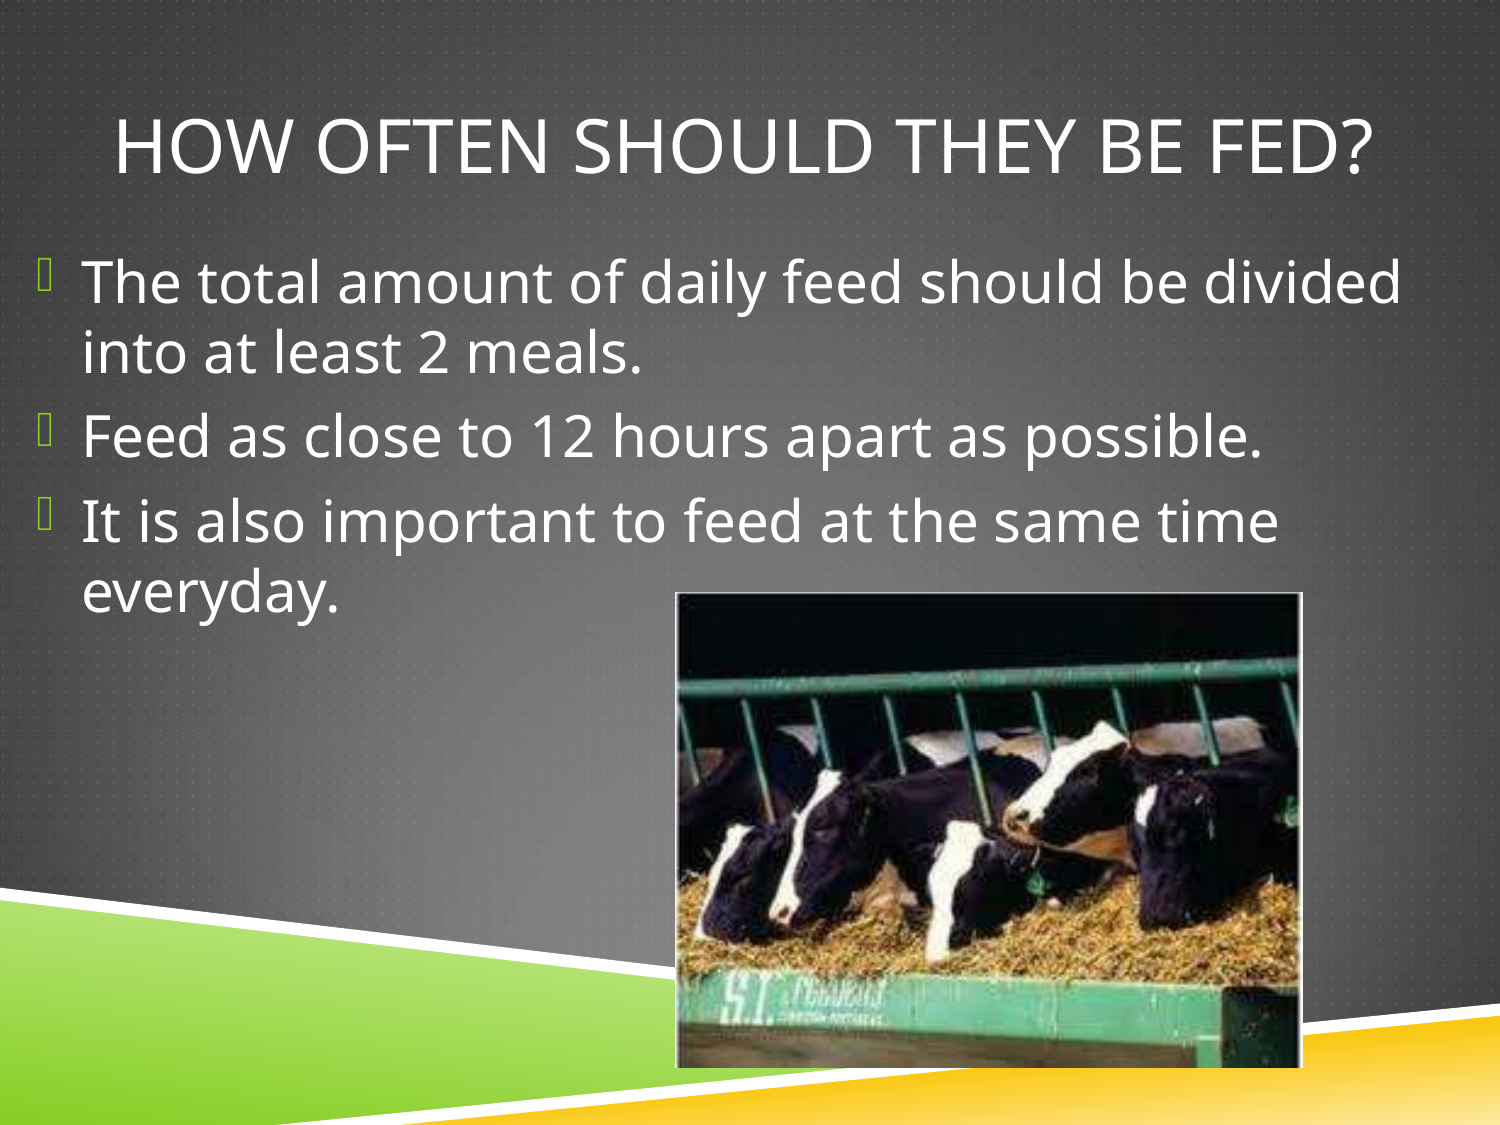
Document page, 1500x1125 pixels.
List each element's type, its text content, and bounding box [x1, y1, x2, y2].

list The total amount of daily feed should be divided into at least 2 meals. Feed as close to 12 hours apart as possible. It is also important to feed at the same time everyday. [24, 237, 1450, 600]
picture [0, 0, 1500, 1068]
title How often should they be fed? [24, 50, 1463, 238]
